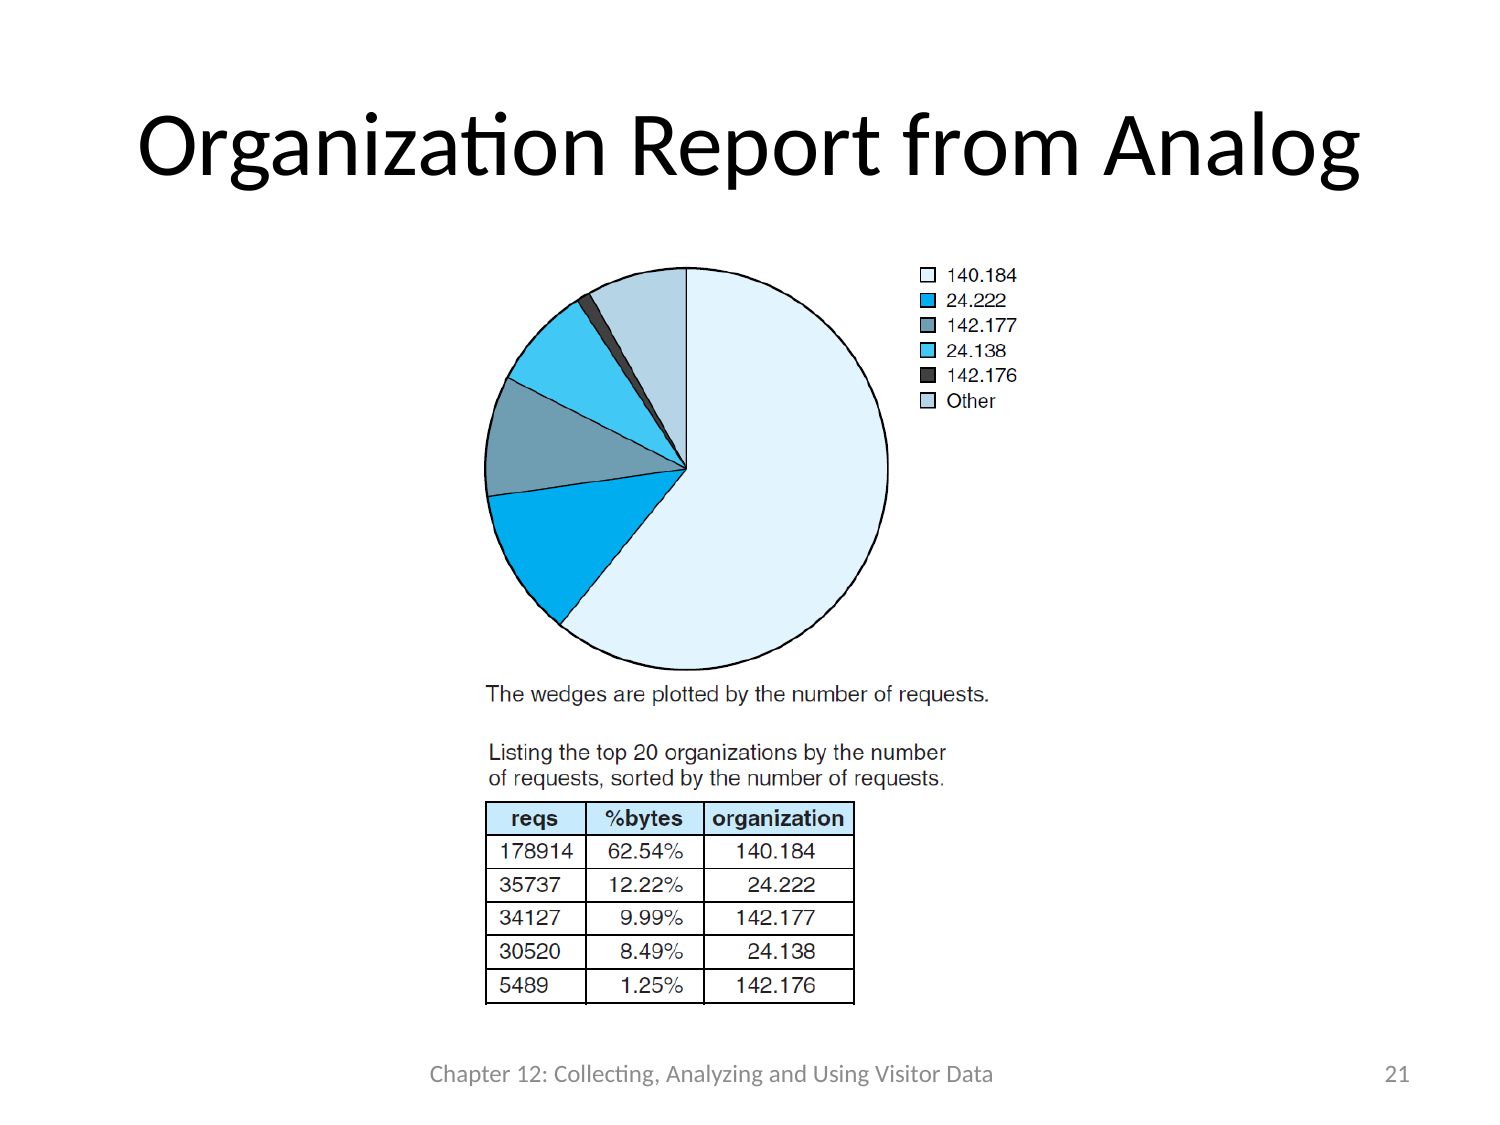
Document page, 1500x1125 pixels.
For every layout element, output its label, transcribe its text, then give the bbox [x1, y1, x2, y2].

footer Chapter 12: Collecting, Analyzing and Using Visitor Data [412, 1042, 1013, 1103]
title Organization Report from Analog [75, 45, 1425, 233]
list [483, 262, 1017, 1006]
slide_number 21 [1074, 1042, 1425, 1103]
